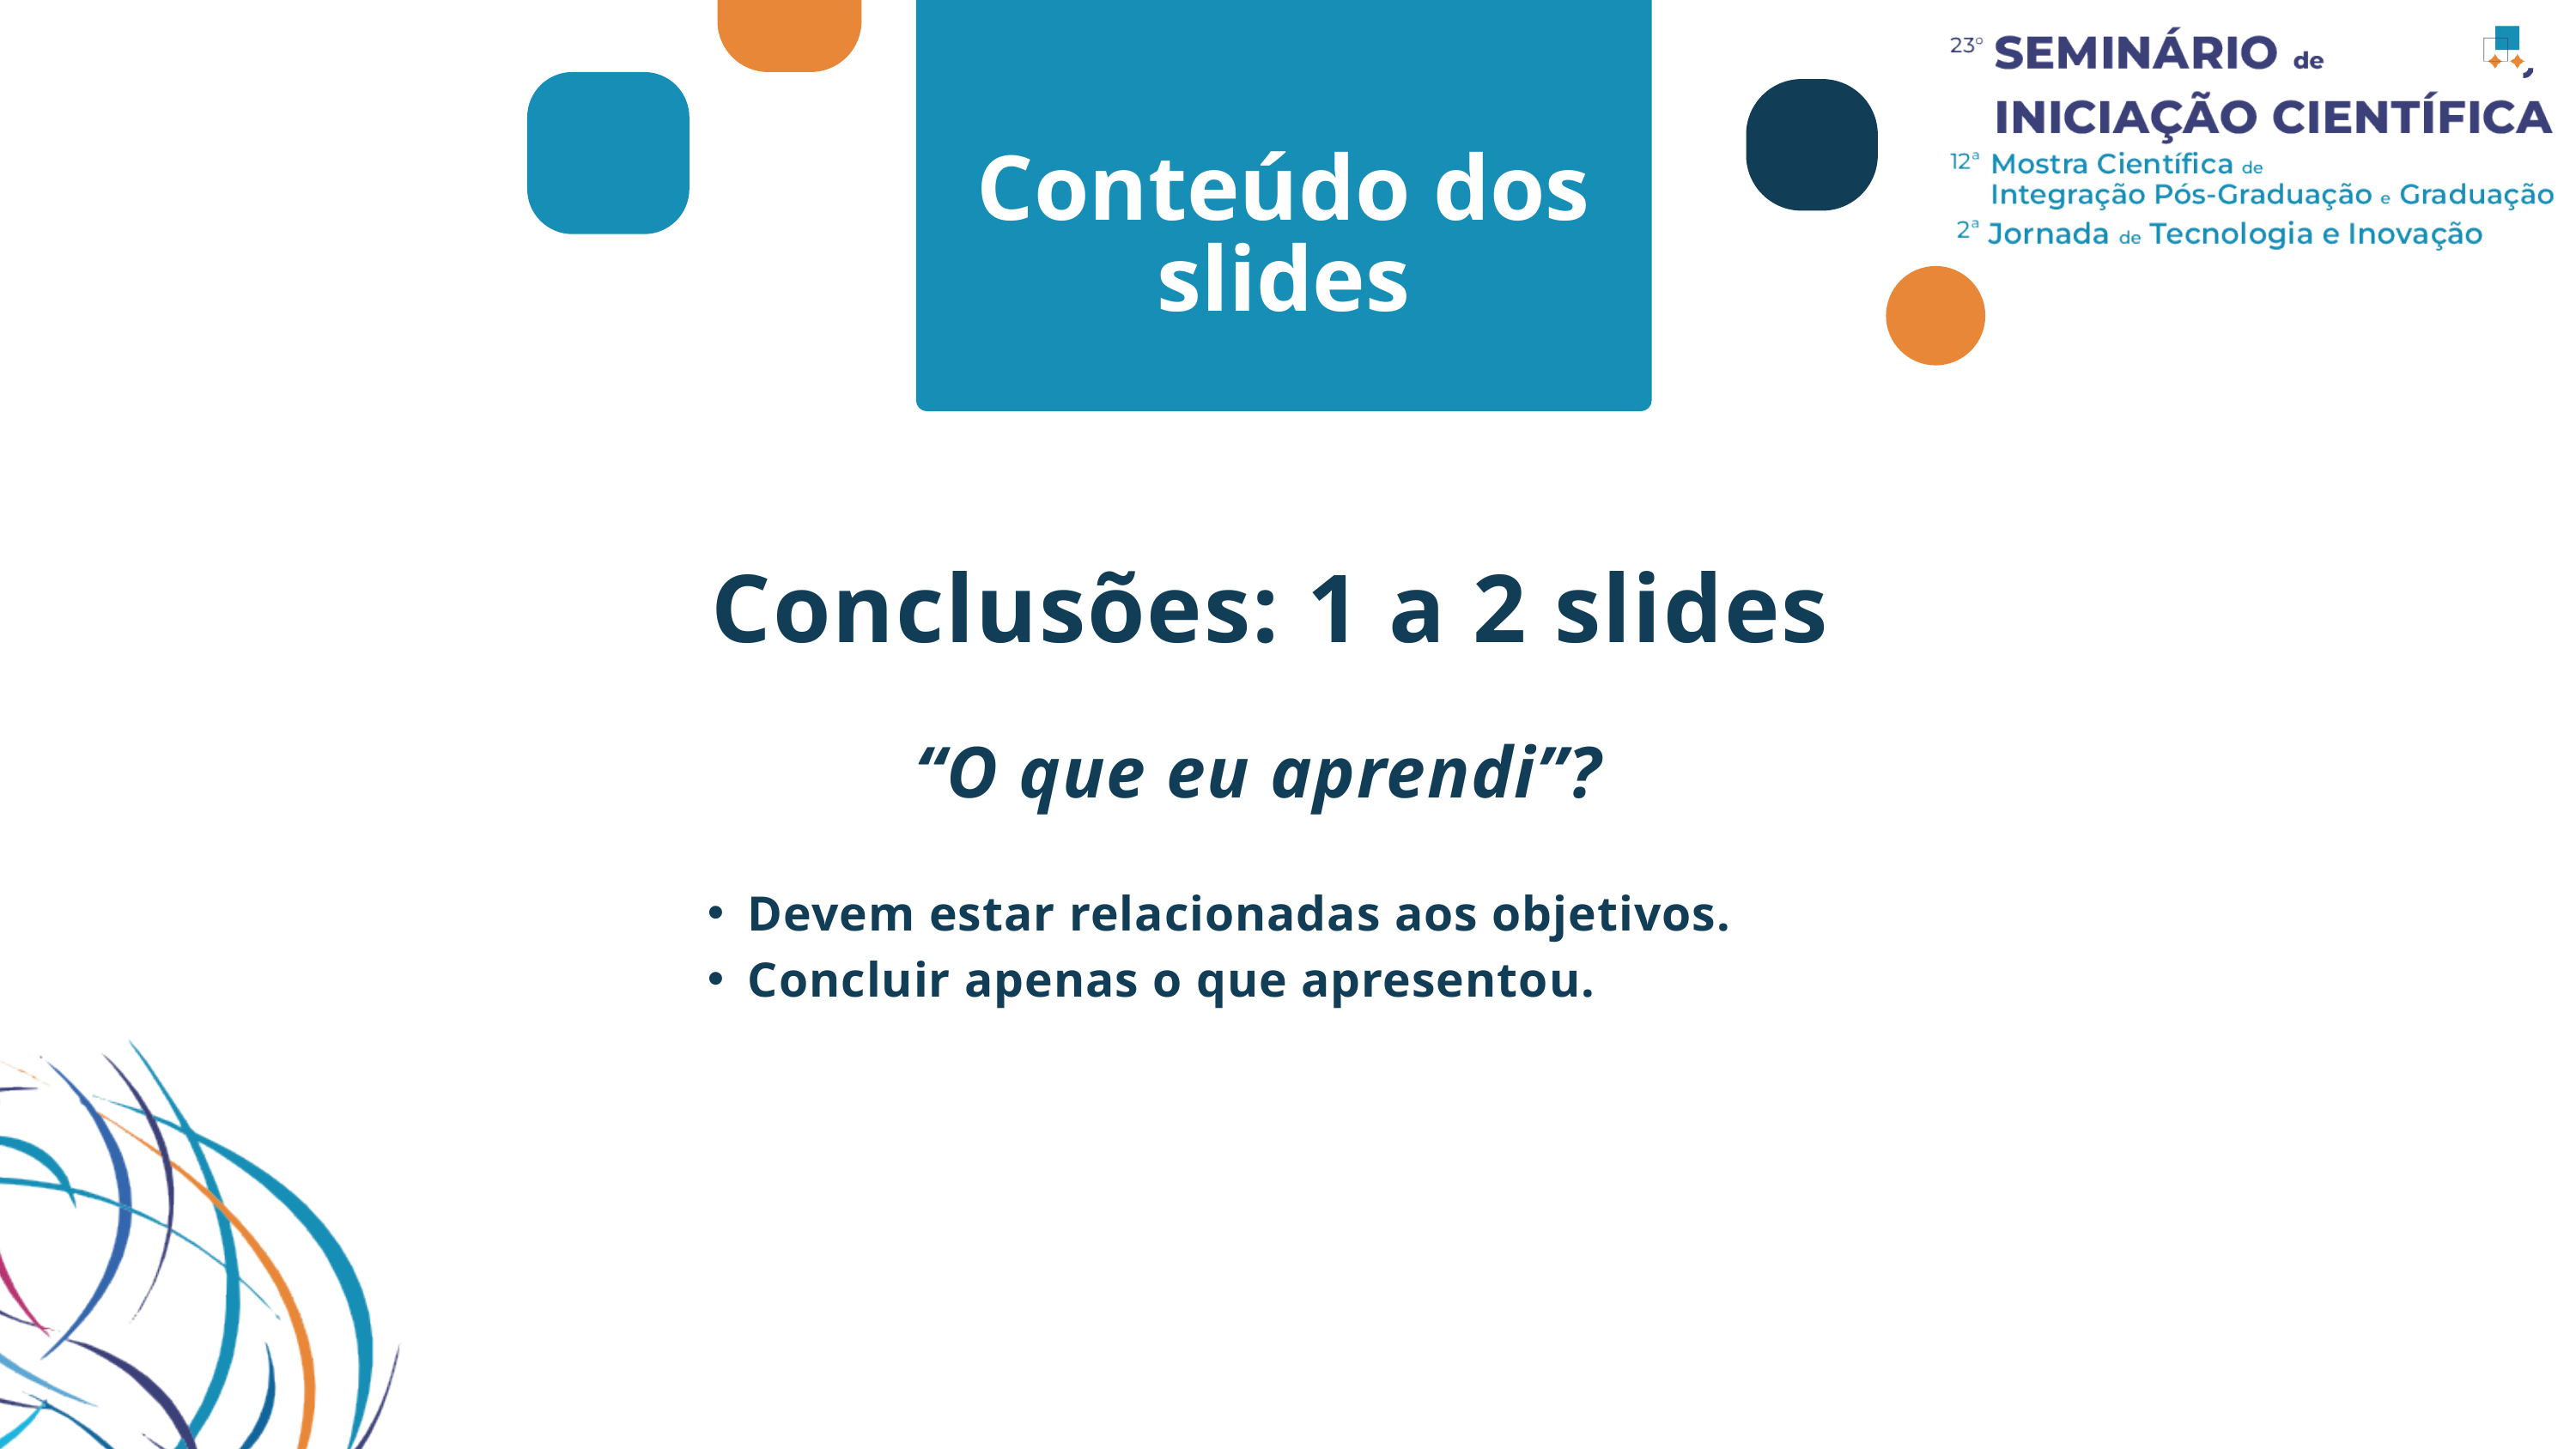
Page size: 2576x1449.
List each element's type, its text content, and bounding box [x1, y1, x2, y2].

text_box Conclusões: 1 a 2 slides [711, 510, 1856, 662]
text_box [1746, 78, 1879, 211]
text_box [1886, 265, 1986, 366]
text_box Devem estar relacionadas aos objetivos. Concluir apenas o que apresentou. [666, 873, 1747, 1007]
text_box “O que eu aprendi”? [880, 713, 1637, 813]
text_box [526, 71, 690, 234]
text_box [0, 1037, 402, 1449]
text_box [1949, 26, 2554, 252]
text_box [717, 0, 862, 73]
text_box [915, 0, 1652, 412]
